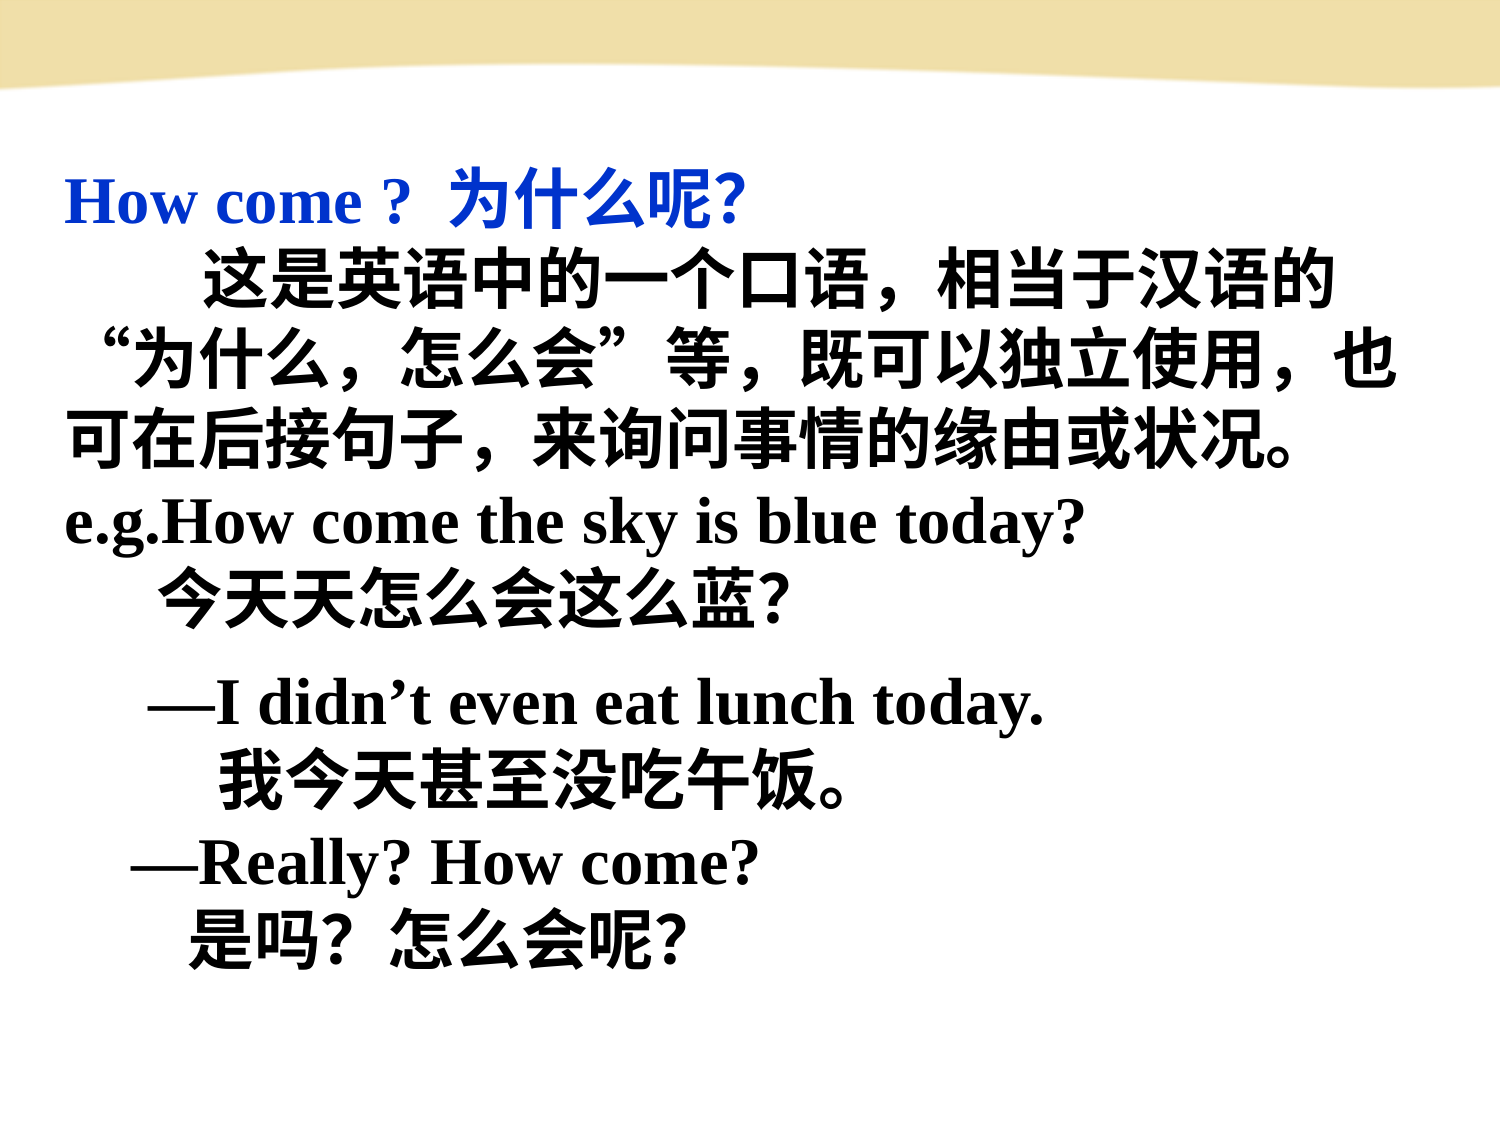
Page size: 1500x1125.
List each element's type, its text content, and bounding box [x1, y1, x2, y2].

picture [0, 0, 1500, 1125]
text_box How come ? 为什么呢？ 这是英语中的一个口语，相当于汉语的“为什么，怎么会”等，既可以独立使用，也可在后接句子，来询问事情的缘由或状况。 e.g.How come the sky is blue today? 今天天怎么会这么蓝？ —I didn’t even eat lunch today. 我今天甚至没吃午饭。 —Really? How come? 是吗？怎么会呢？ [49, 149, 1475, 1066]
